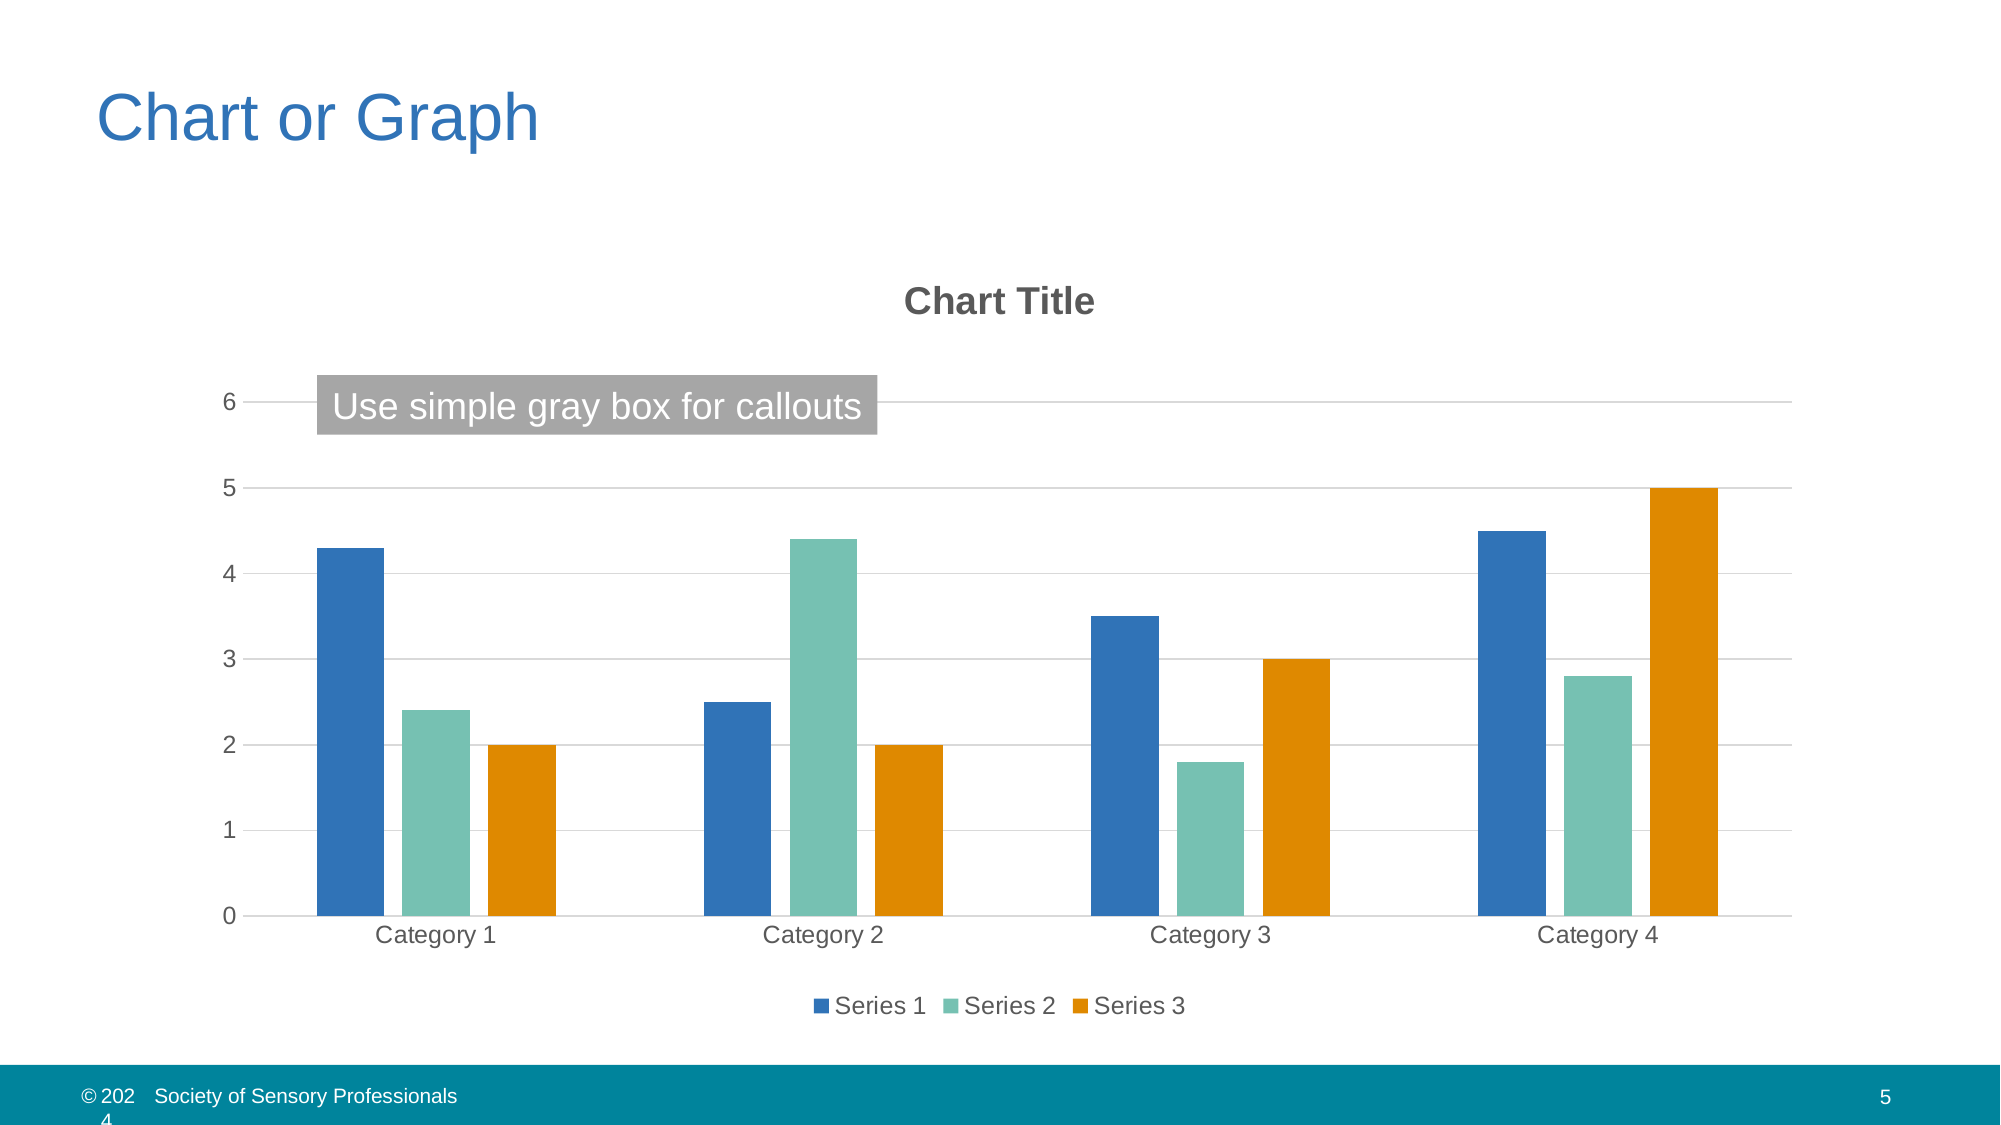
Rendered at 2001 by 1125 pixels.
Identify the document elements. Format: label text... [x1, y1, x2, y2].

footer Society of Sensory Professionals [154, 1074, 907, 1105]
slide_number 2024 [100, 1074, 154, 1105]
slide_number 5 [1827, 1075, 1907, 1112]
chart [81, 243, 1919, 1026]
title Chart or Graph [81, 75, 1919, 180]
